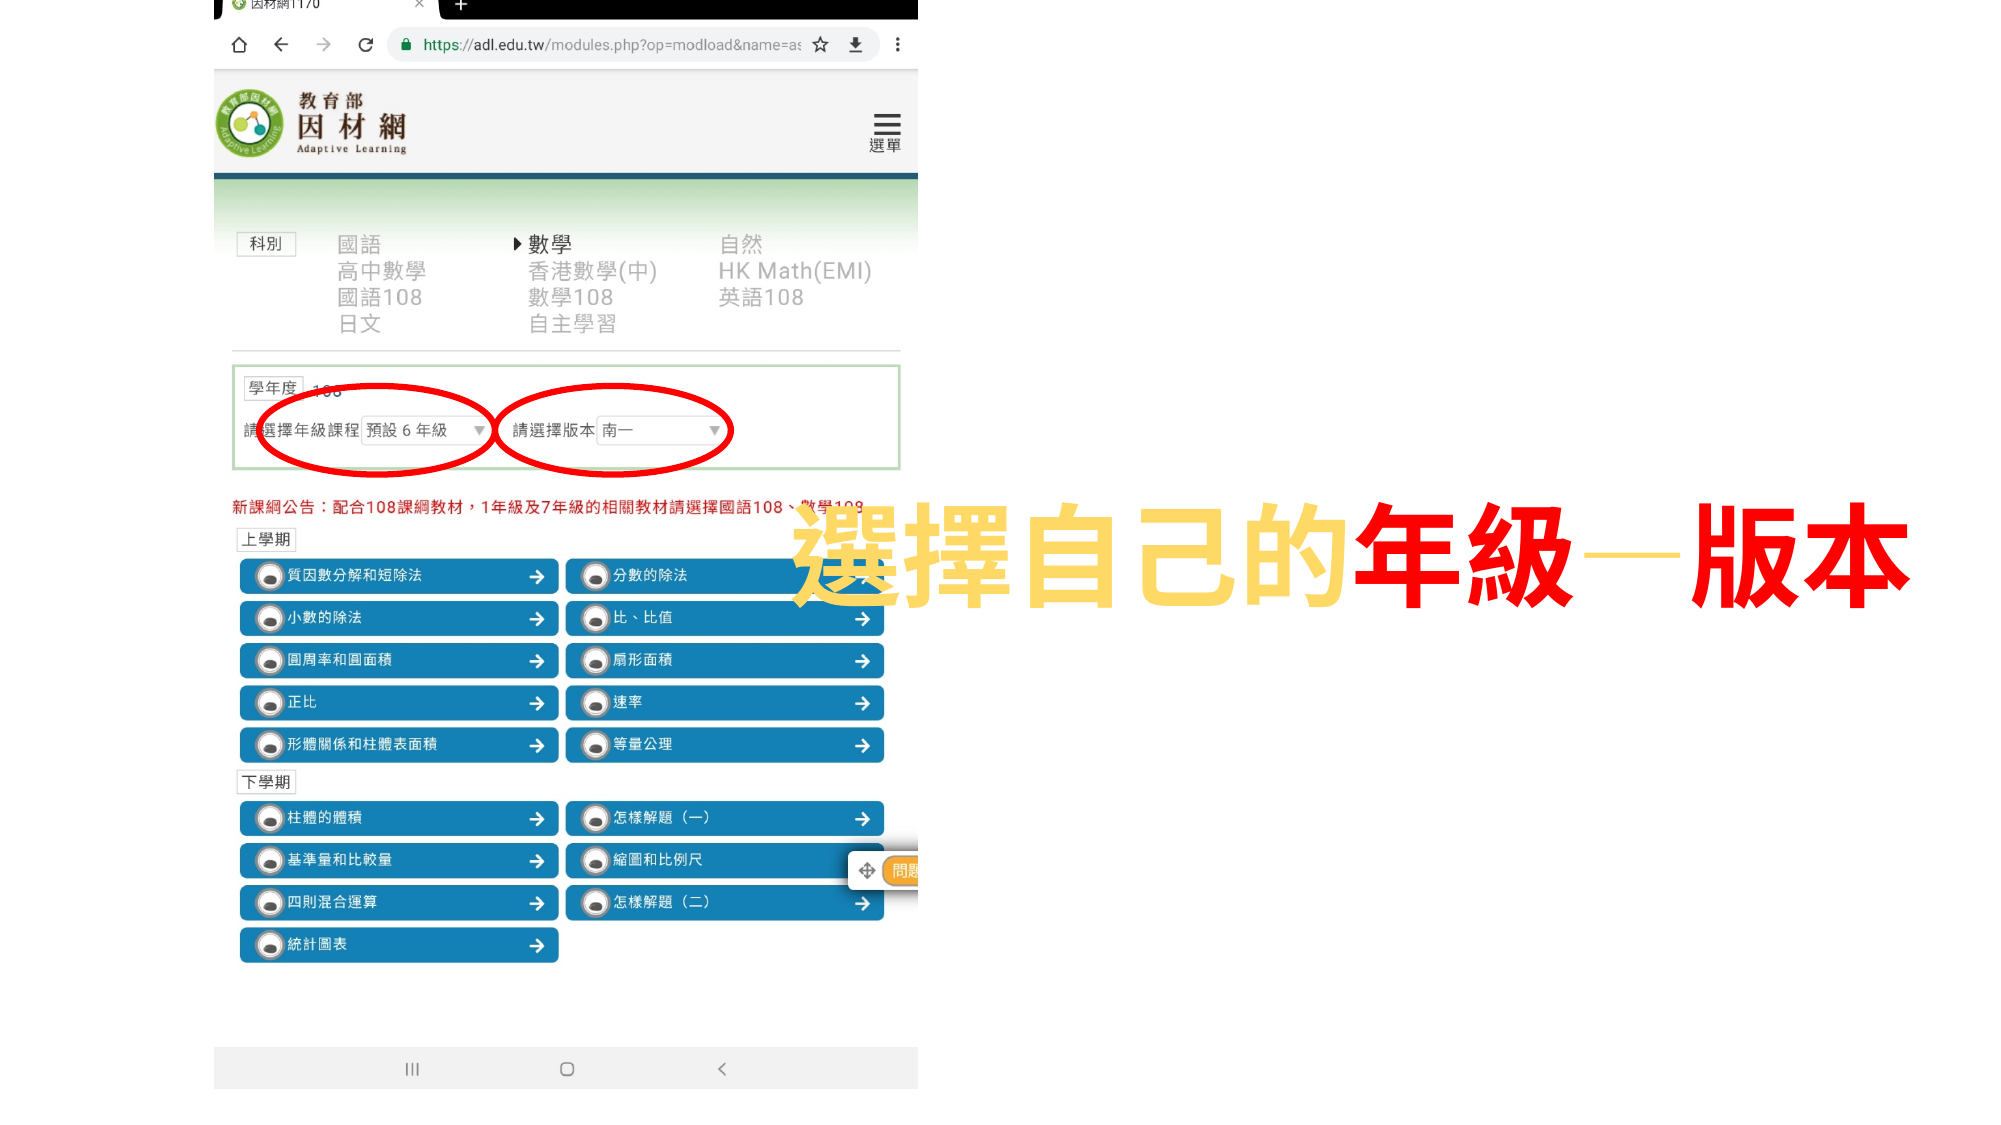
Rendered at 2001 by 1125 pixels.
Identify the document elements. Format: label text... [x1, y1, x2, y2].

picture [214, 0, 918, 1089]
text_box 選擇自己的年級—版本 [918, 478, 1930, 629]
